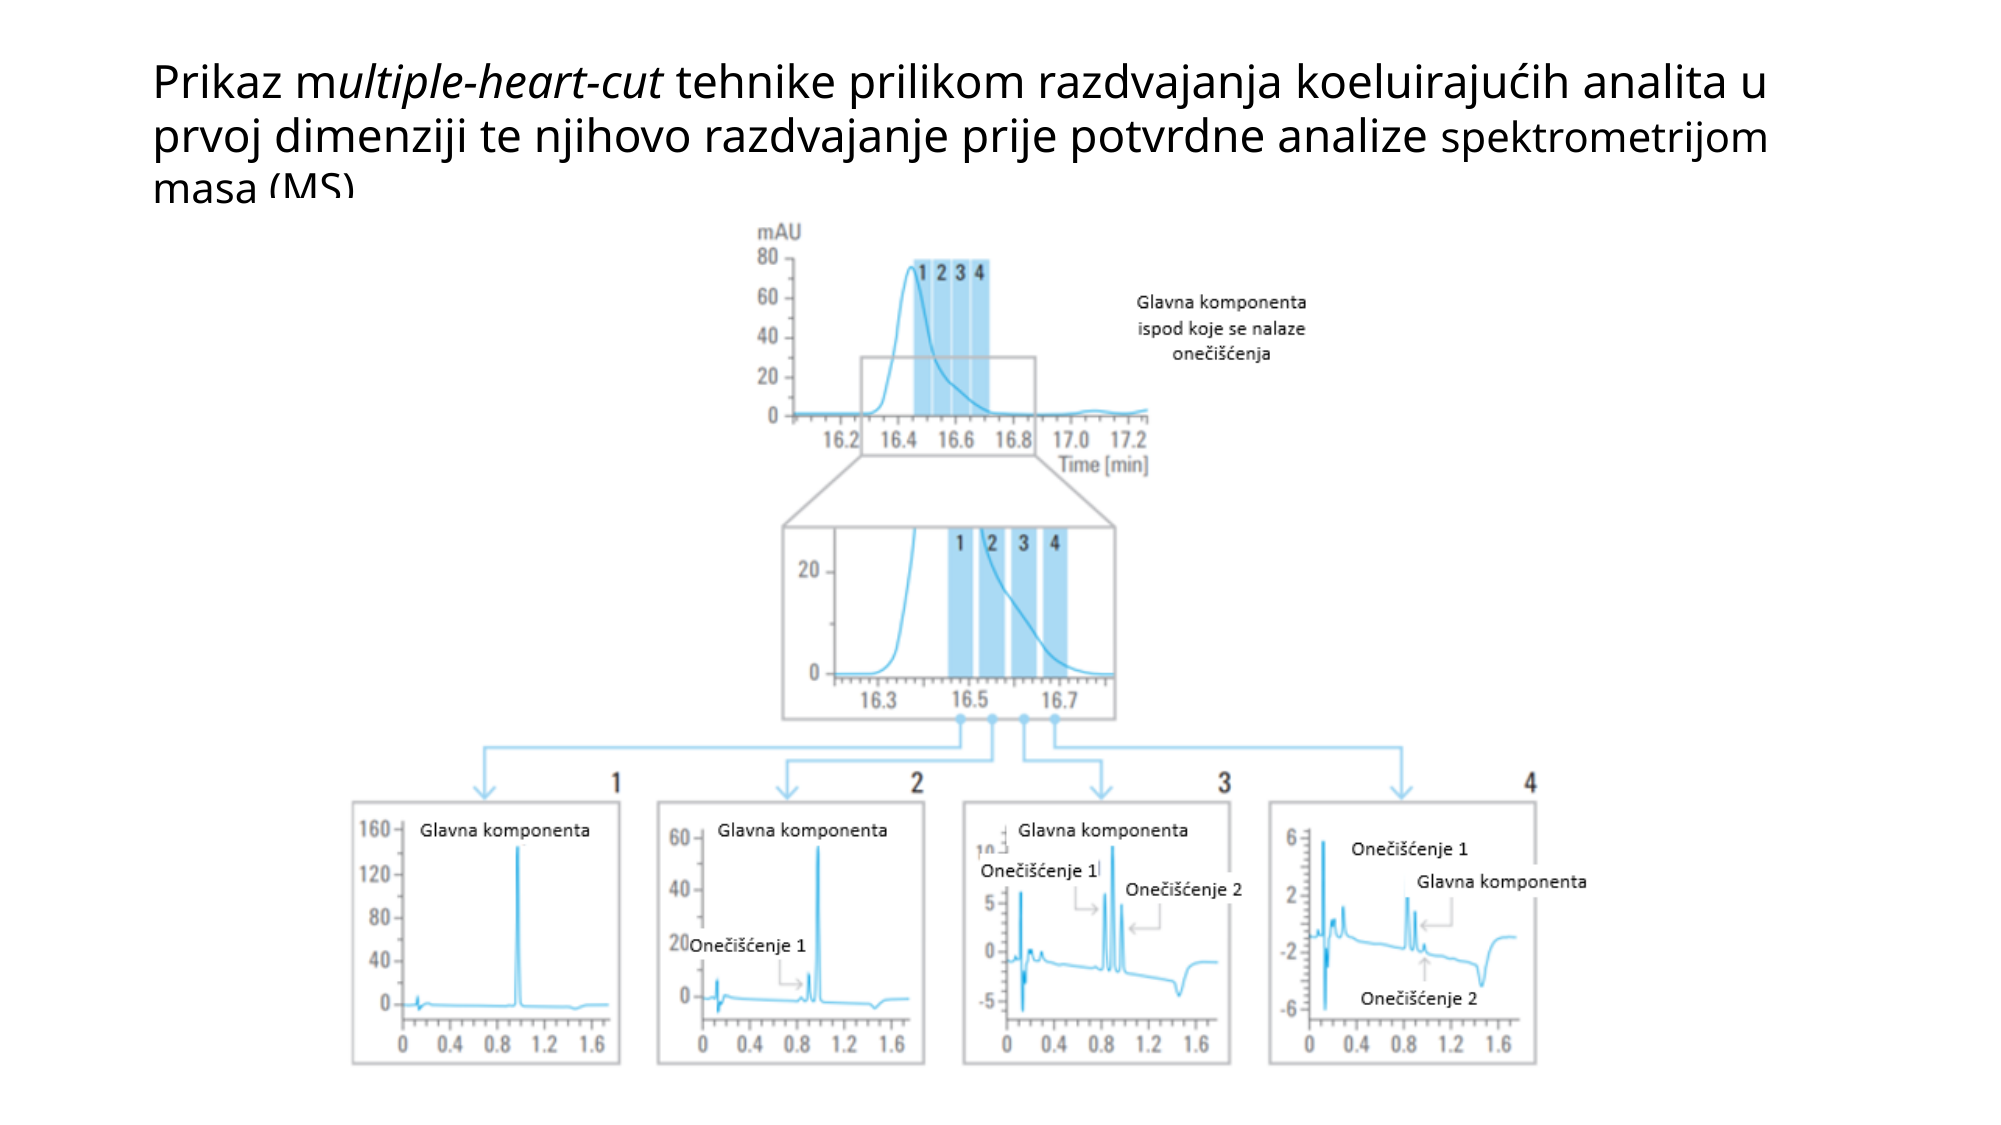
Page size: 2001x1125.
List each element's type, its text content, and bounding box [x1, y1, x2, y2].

title Prikaz multiple-heart-cut tehnike prilikom razdvajanja koeluirajućih analita u prvoj dimenziji te njihovo razdvajanje prije potvrdne analize spektrometrijom masa (MS) [137, 23, 1863, 241]
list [259, 198, 1622, 1100]
